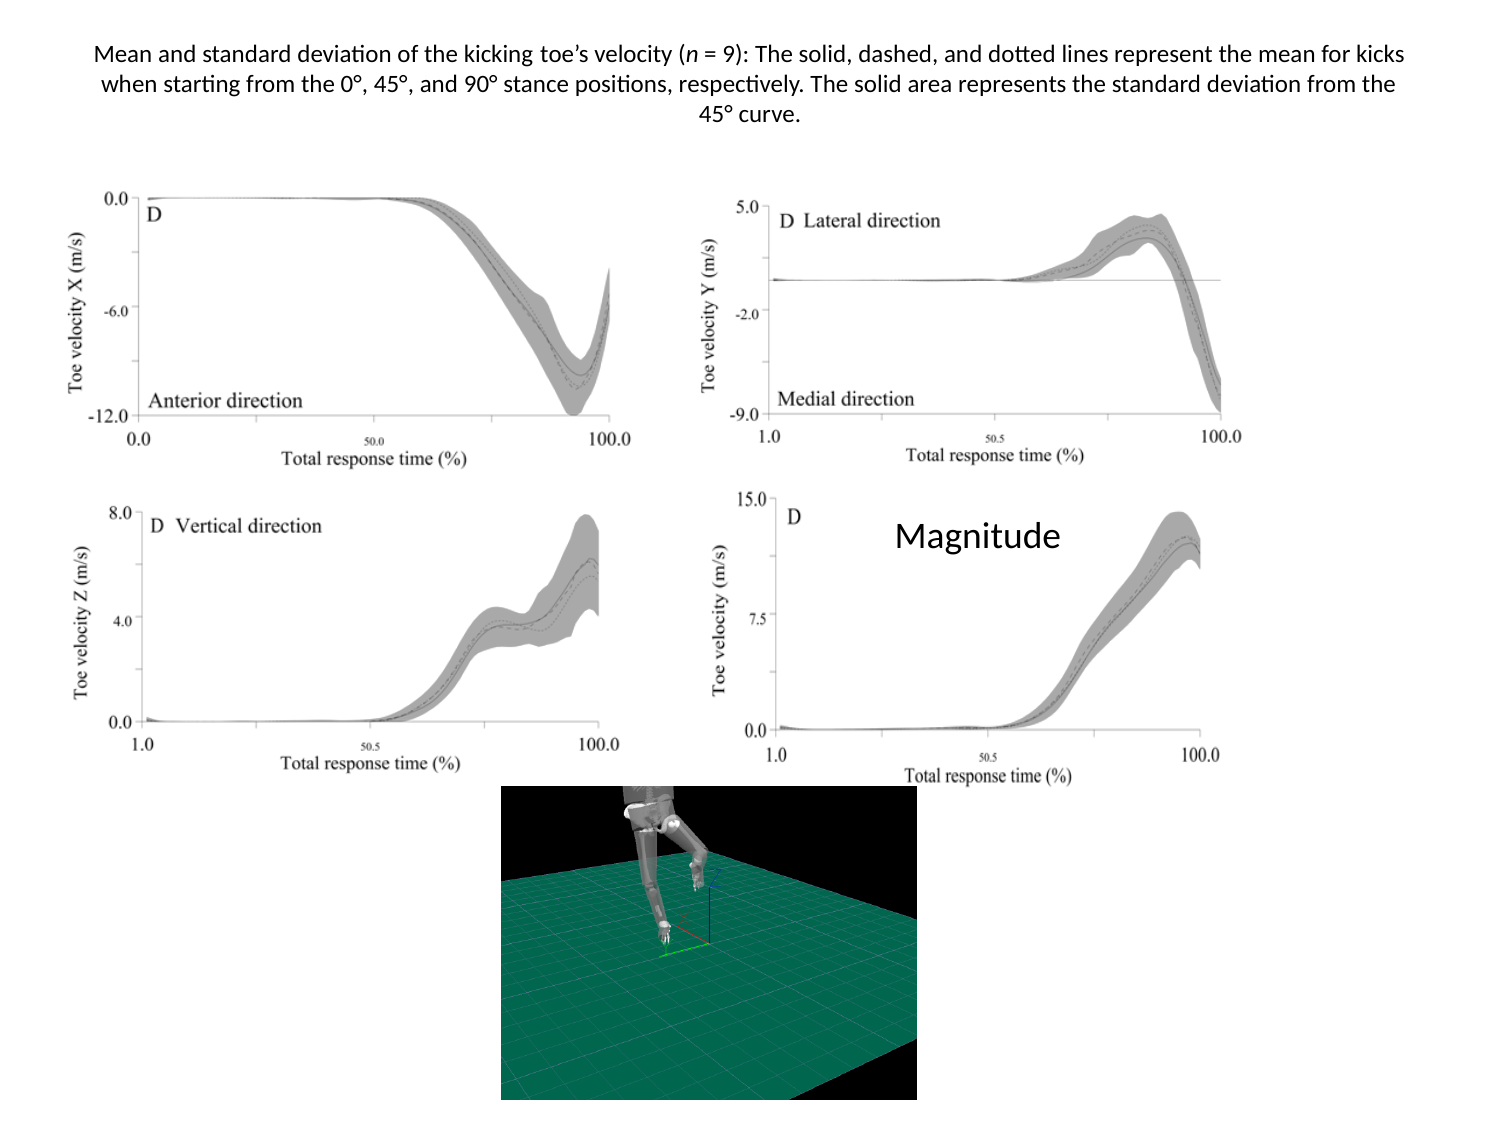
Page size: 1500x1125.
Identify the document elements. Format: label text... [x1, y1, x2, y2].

picture [49, 147, 1258, 1100]
title Mean and standard deviation of the kicking toe’s velocity (n = 9): The solid, dashed, and dotted lines represent the mean for kicks when starting from the 0°, 45°, and 90° stance positions, respectively. The solid area represents the standard deviation from the 45° curve. [75, 45, 1425, 149]
